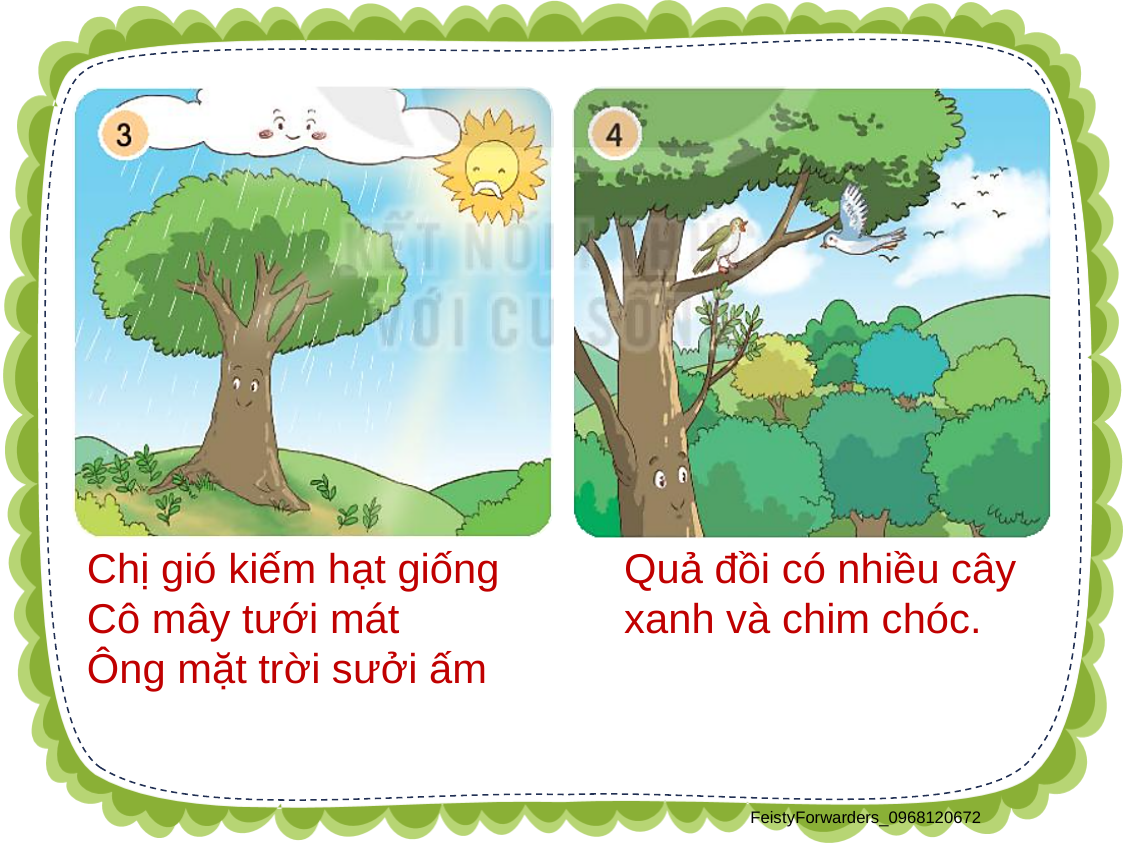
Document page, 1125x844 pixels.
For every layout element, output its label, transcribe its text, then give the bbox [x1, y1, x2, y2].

text_box Chị gió kiếm hạt giống Cô mây tưới mát Ông mặt trời sưởi ấm [72, 546, 530, 700]
text_box Quả đồi có nhiều cây xanh và chim chóc. [609, 534, 1068, 650]
picture [0, 0, 1125, 844]
